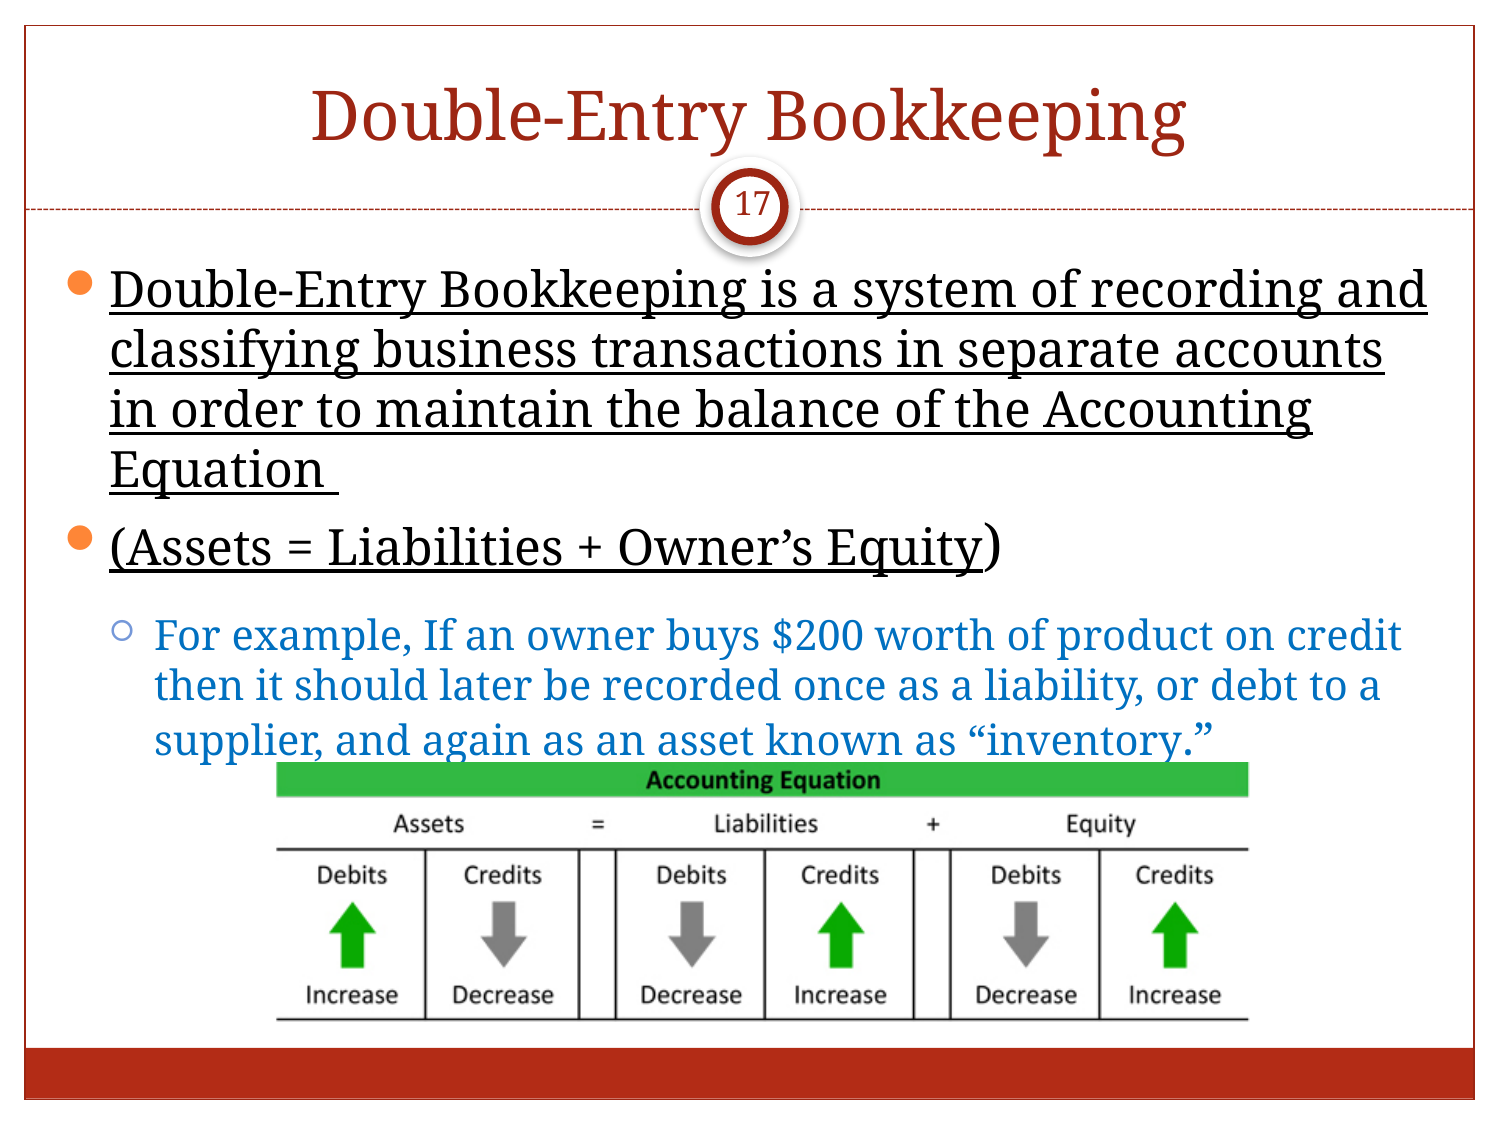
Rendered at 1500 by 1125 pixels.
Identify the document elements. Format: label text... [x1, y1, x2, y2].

list Double-Entry Bookkeeping is a system of recording and classifying business transactions in separate accounts in order to maintain the balance of the Accounting Equation (Assets = Liabilities + Owner’s Equity) For example, If an owner buys $200 worth of product on credit then it should later be recorded once as a liability, or debt to a supplier, and again as an asset known as “inventory.” [49, 250, 1445, 1001]
picture [274, 762, 1251, 1022]
title Double-Entry Bookkeeping [49, 37, 1450, 162]
slide_number 17 [715, 168, 791, 241]
